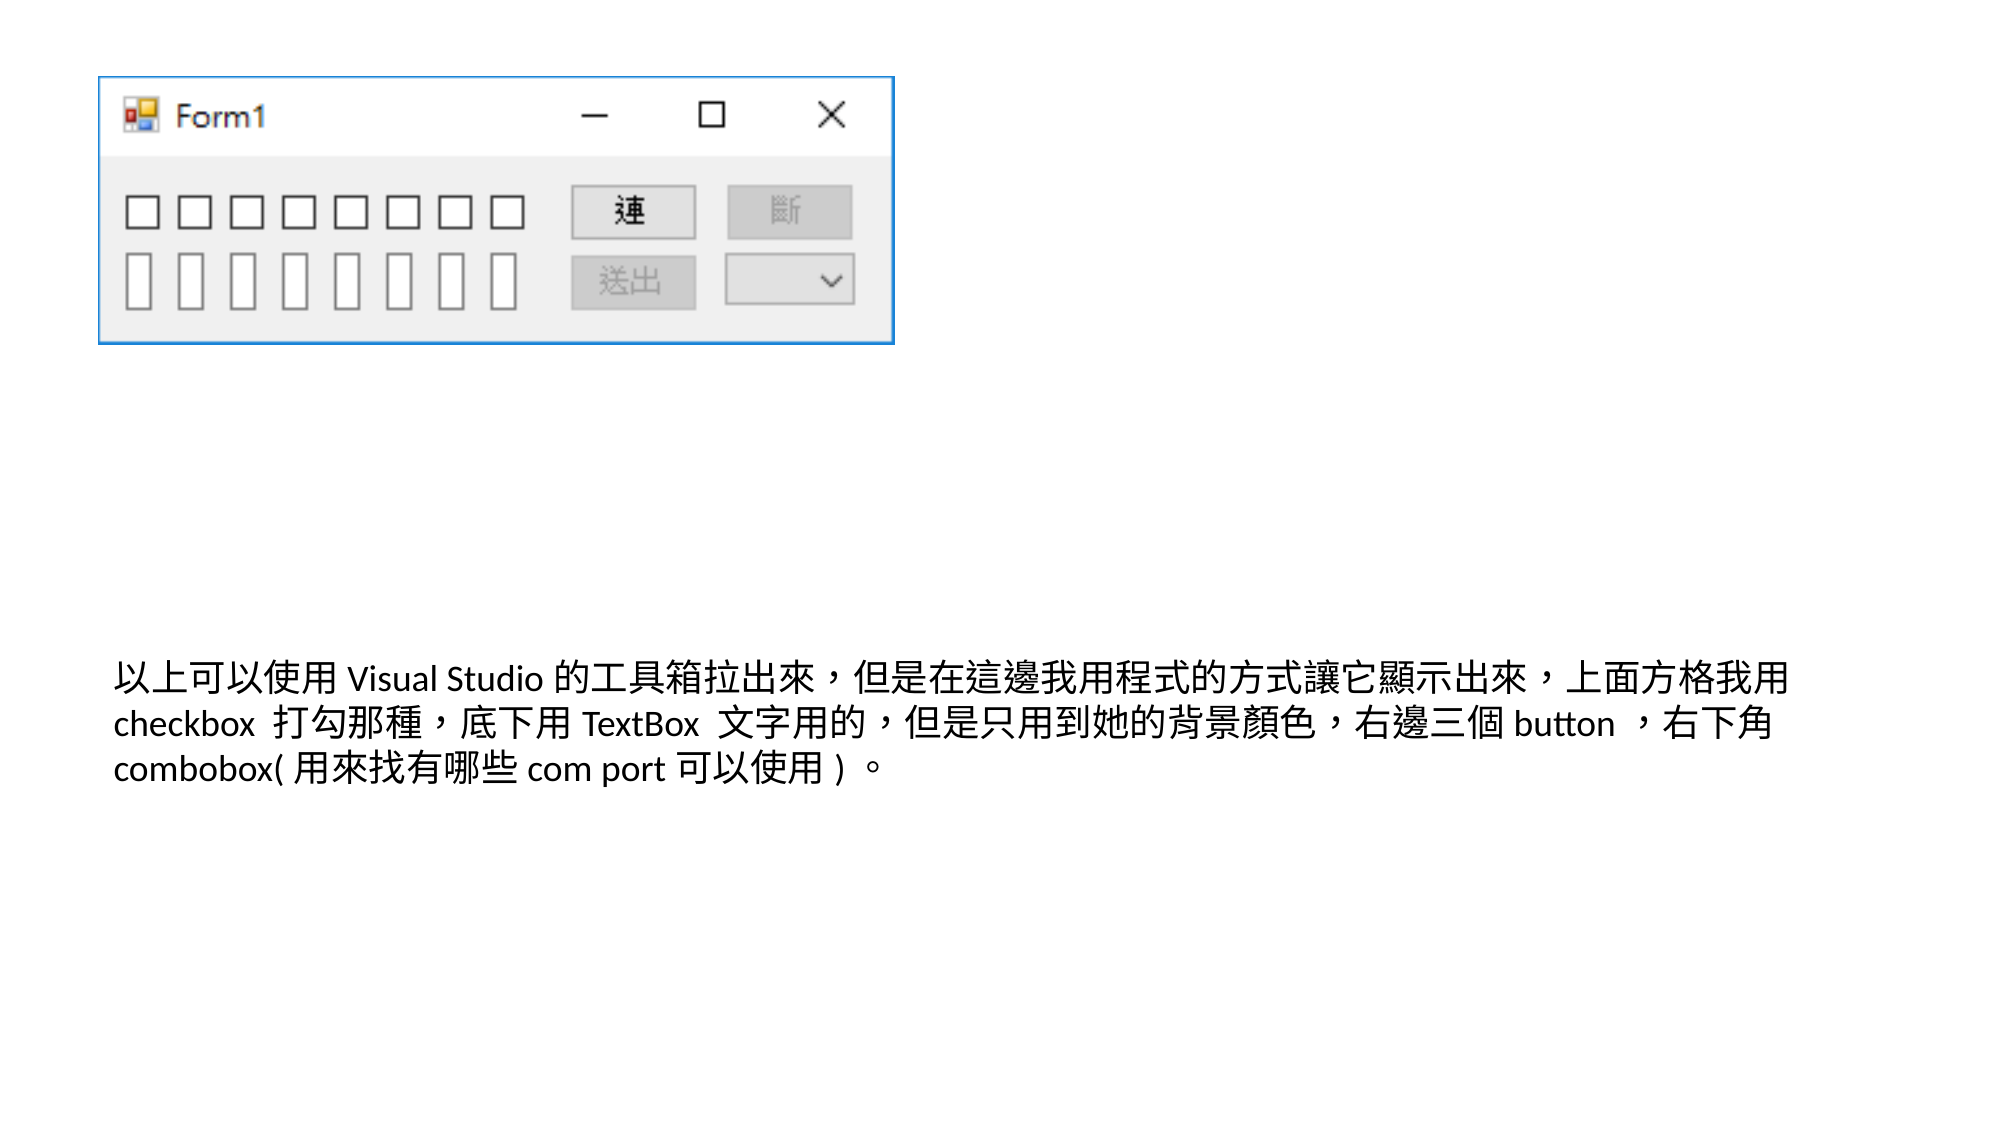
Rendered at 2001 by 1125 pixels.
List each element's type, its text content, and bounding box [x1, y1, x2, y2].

picture [98, 76, 895, 345]
text_box 以上可以使用Visual Studio的工具箱拉出來，但是在這邊我用程式的方式讓它顯示出來，上面方格我用checkbox 打勾那種，底下用TextBox 文字用的，但是只用到她的背景顏色，右邊三個button，右下角combobox(用來找有哪些com port可以使用)。 [98, 647, 1878, 797]
